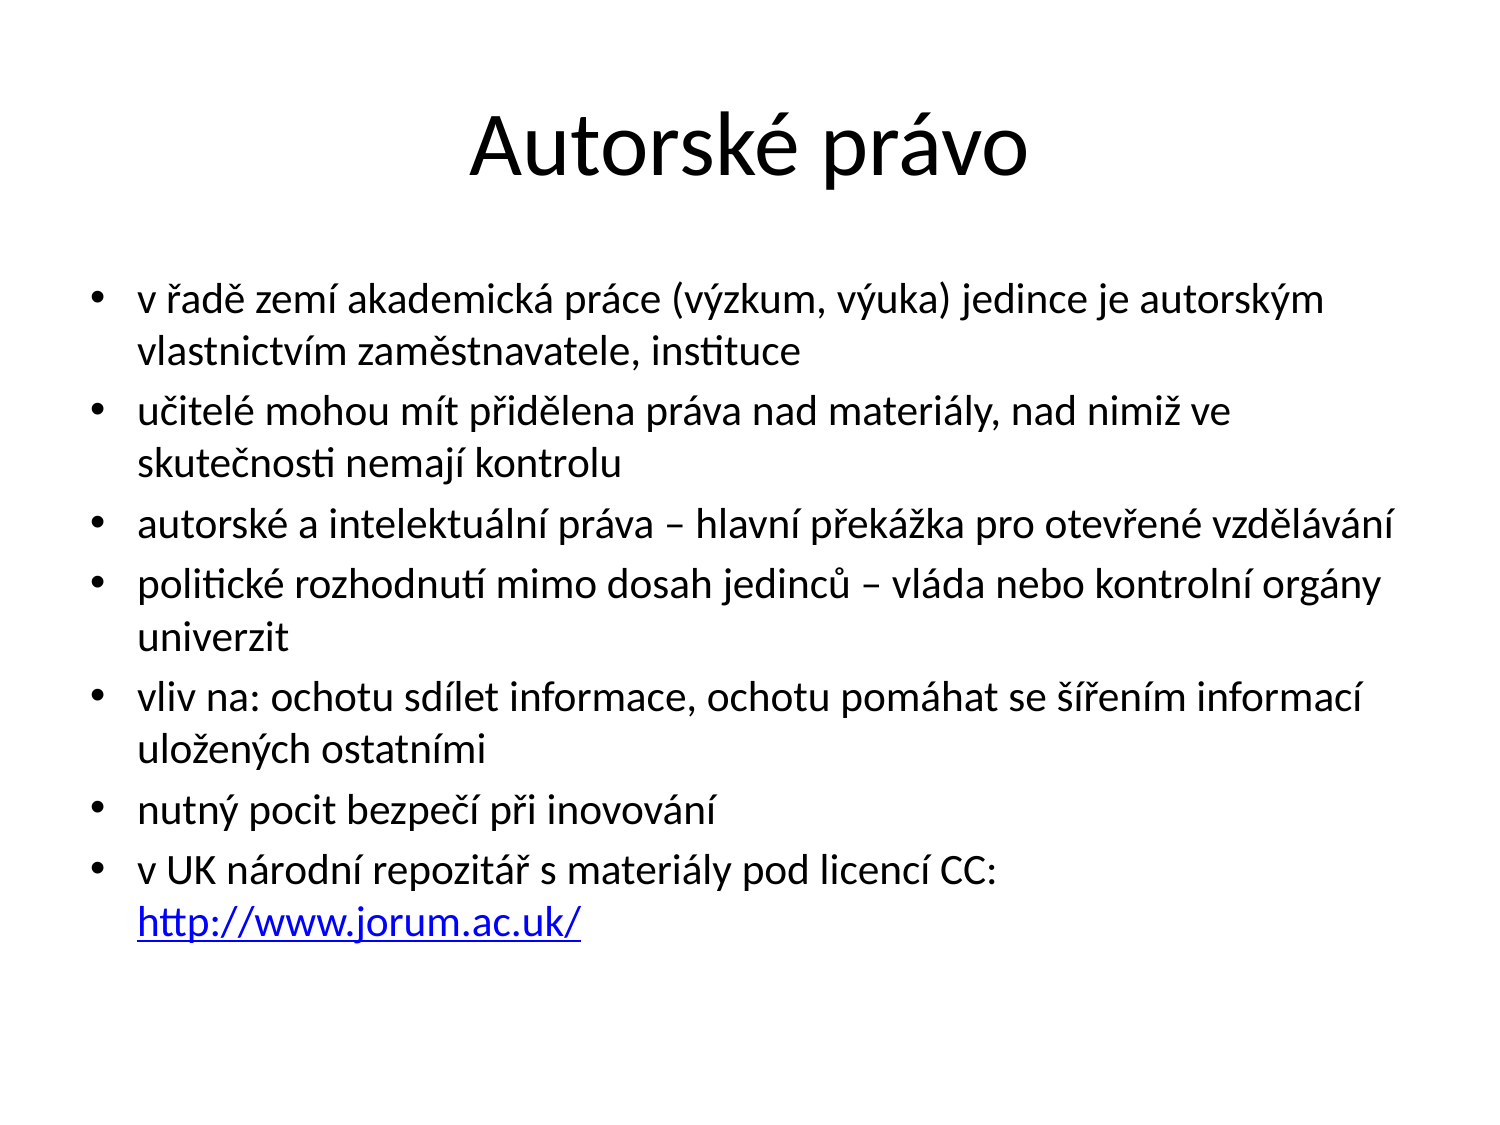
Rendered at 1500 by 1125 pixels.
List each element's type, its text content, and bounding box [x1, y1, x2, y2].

list v řadě zemí akademická práce (výzkum, výuka) jedince je autorským vlastnictvím zaměstnavatele, instituce učitelé mohou mít přidělena práva nad materiály, nad nimiž ve skutečnosti nemají kontrolu autorské a intelektuální práva – hlavní překážka pro otevřené vzdělávání politické rozhodnutí mimo dosah jedinců – vláda nebo kontrolní orgány univerzit vliv na: ochotu sdílet informace, ochotu pomáhat se šířením informací uložených ostatními nutný pocit bezpečí při inovování v UK národní repozitář s materiály pod licencí CC: http://www.jorum.ac.uk/ [75, 262, 1425, 1005]
title Autorské právo [75, 45, 1425, 233]
